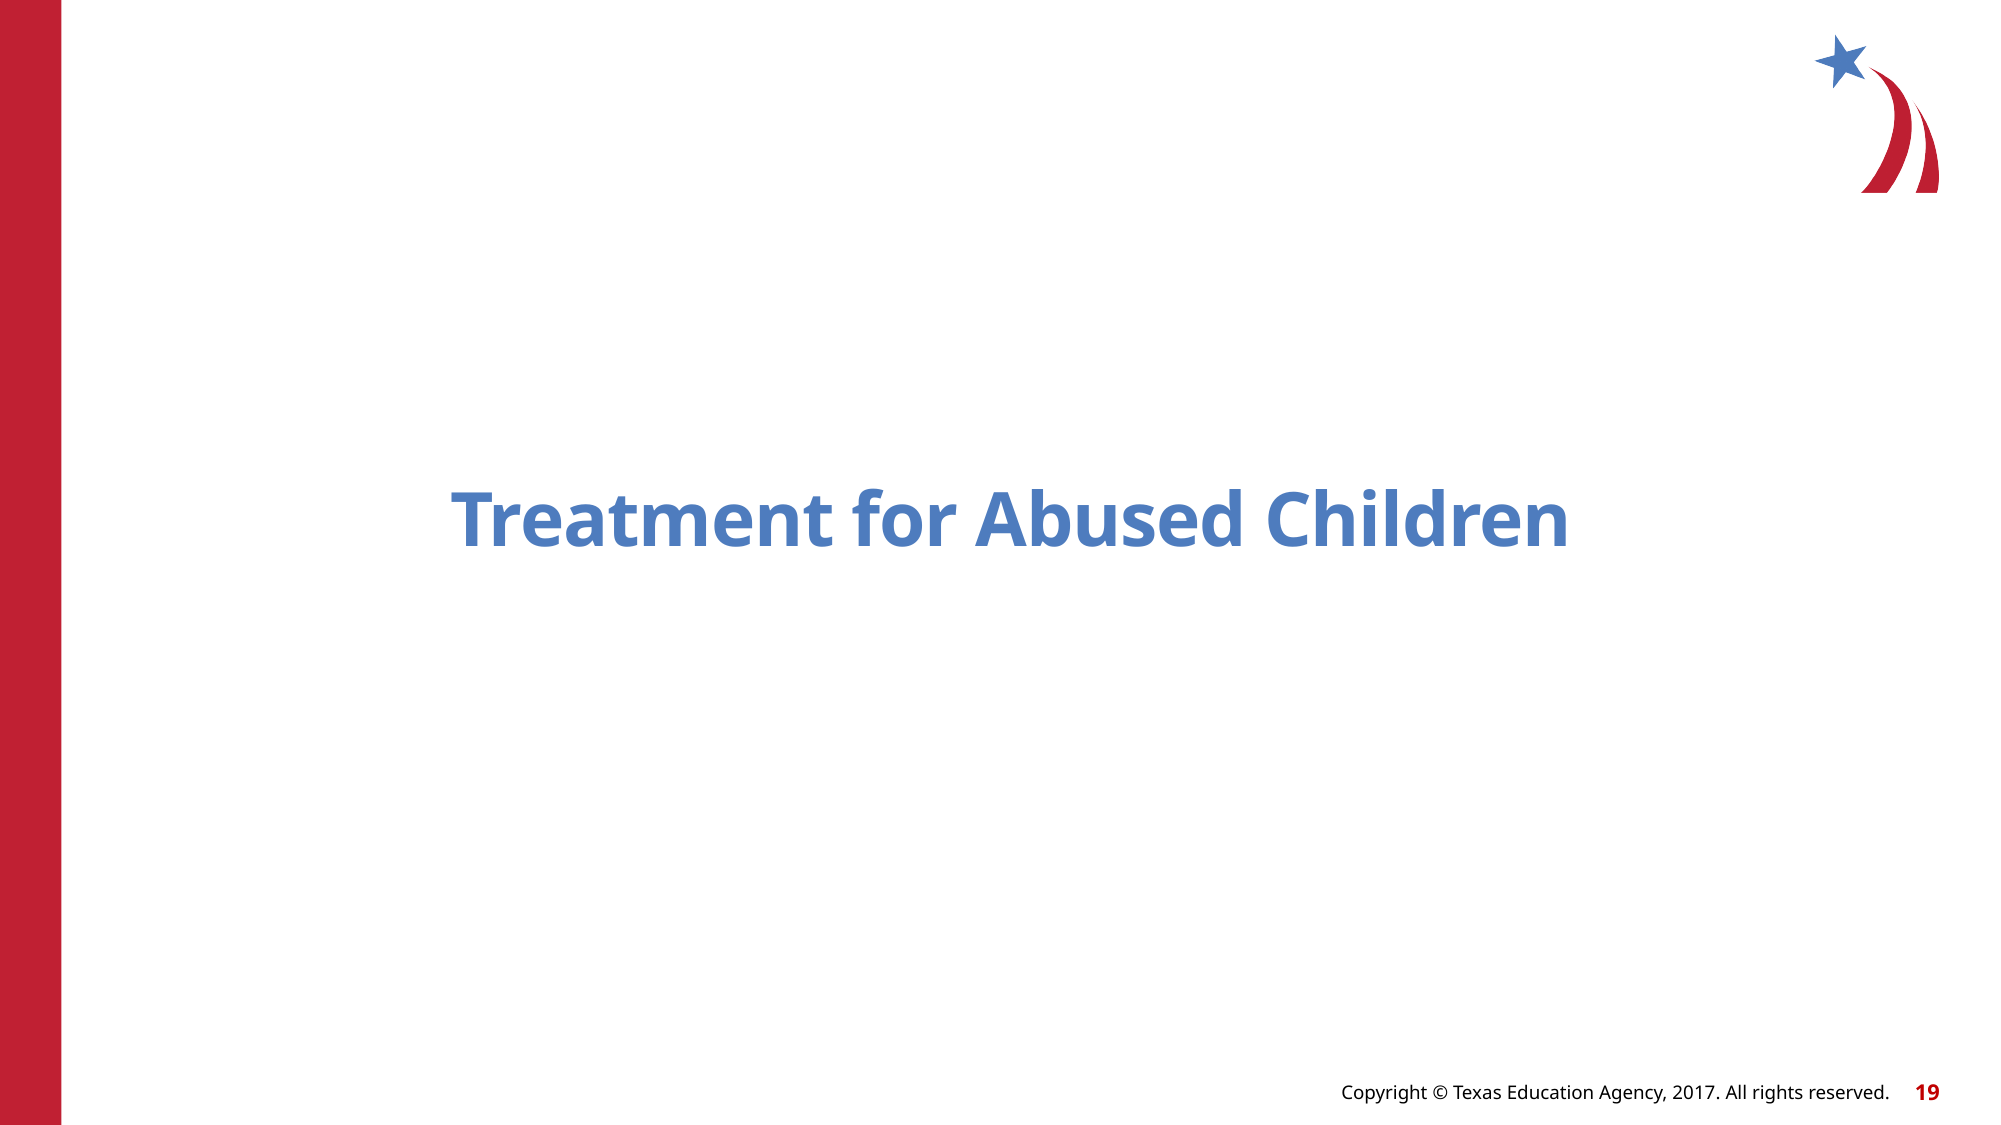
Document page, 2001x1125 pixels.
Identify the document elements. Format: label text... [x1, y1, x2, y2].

title Treatment for Abused Children [450, 418, 2000, 563]
picture [1814, 34, 1939, 193]
